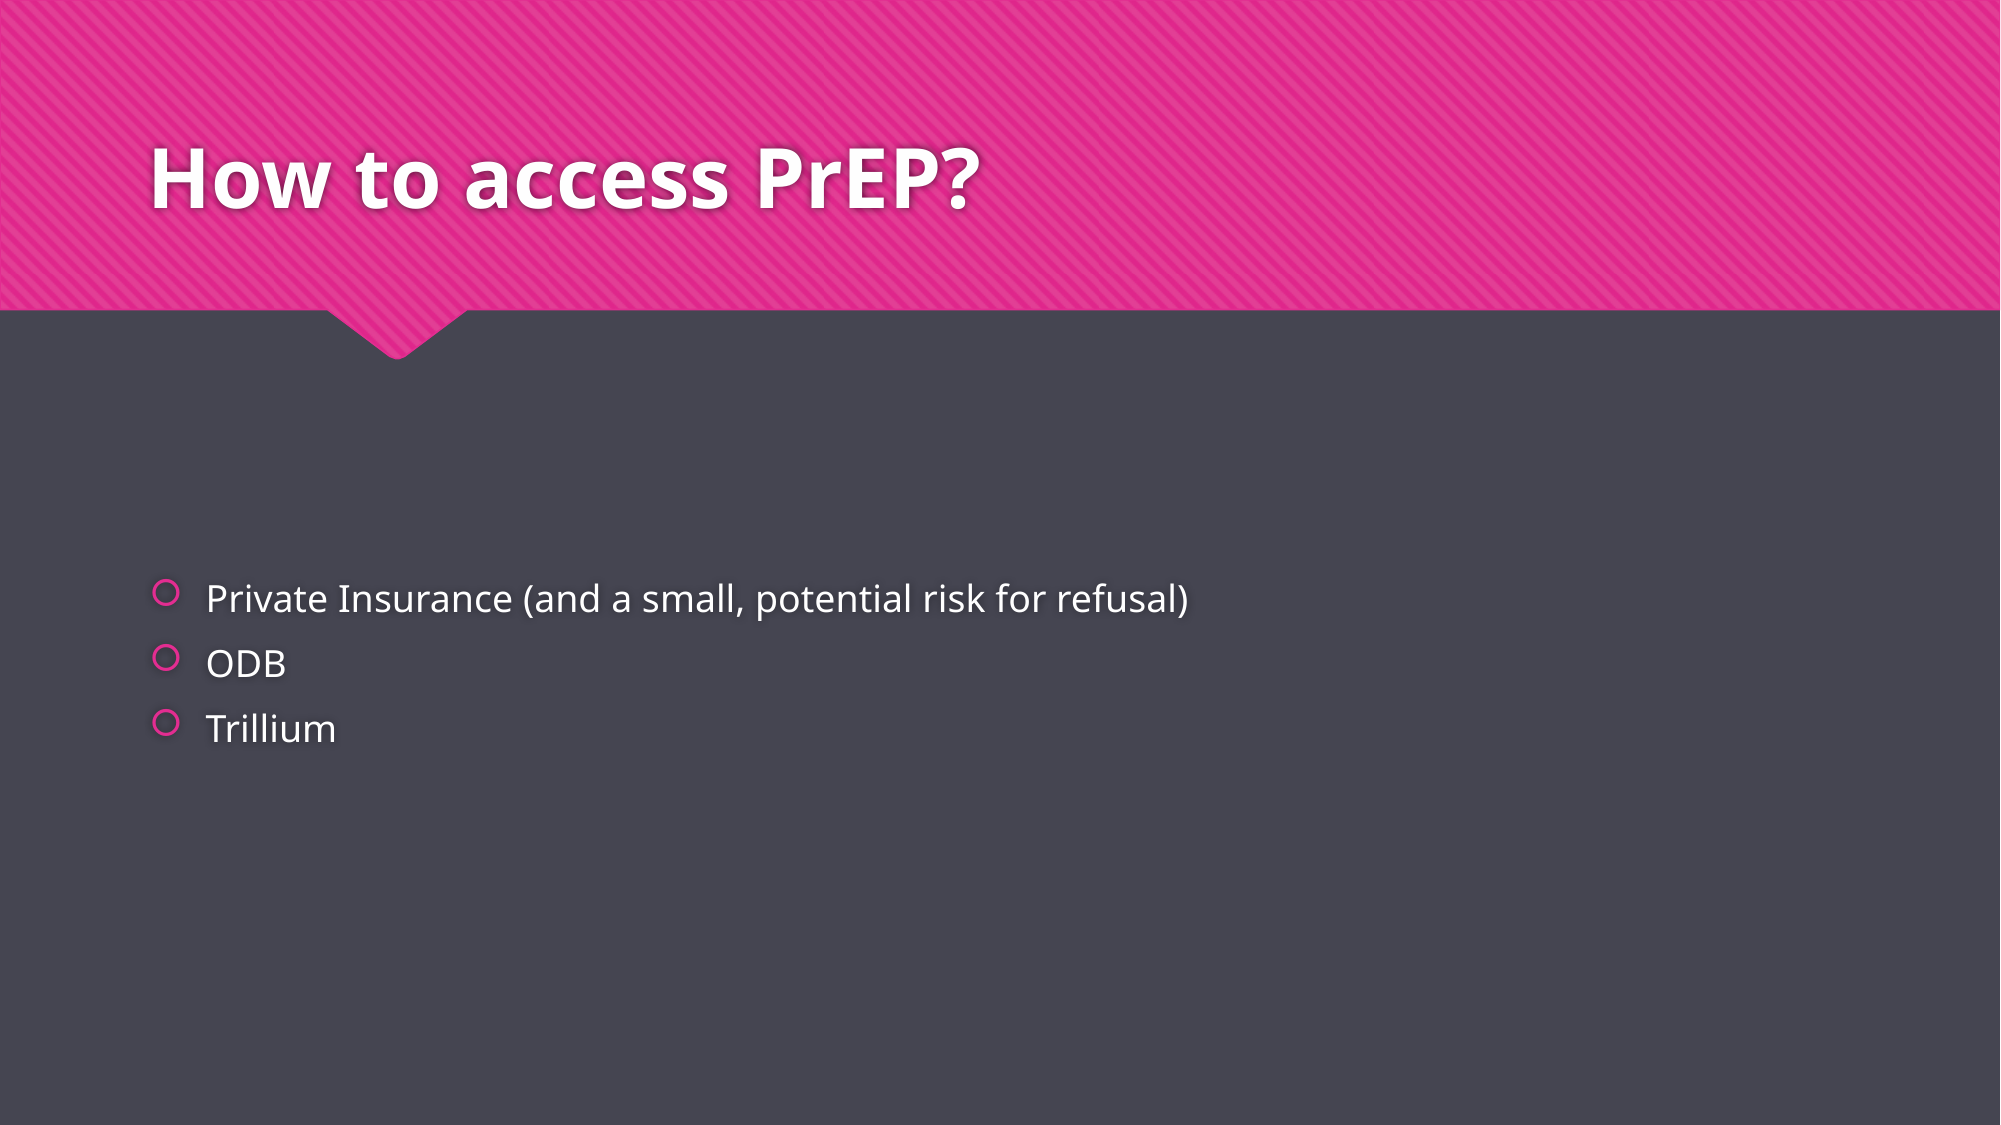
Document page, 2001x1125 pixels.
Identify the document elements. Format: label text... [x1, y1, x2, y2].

list Private Insurance (and a small, potential risk for refusal) ODB Trillium [134, 364, 1866, 962]
title How to access PrEP? [132, 73, 1868, 233]
